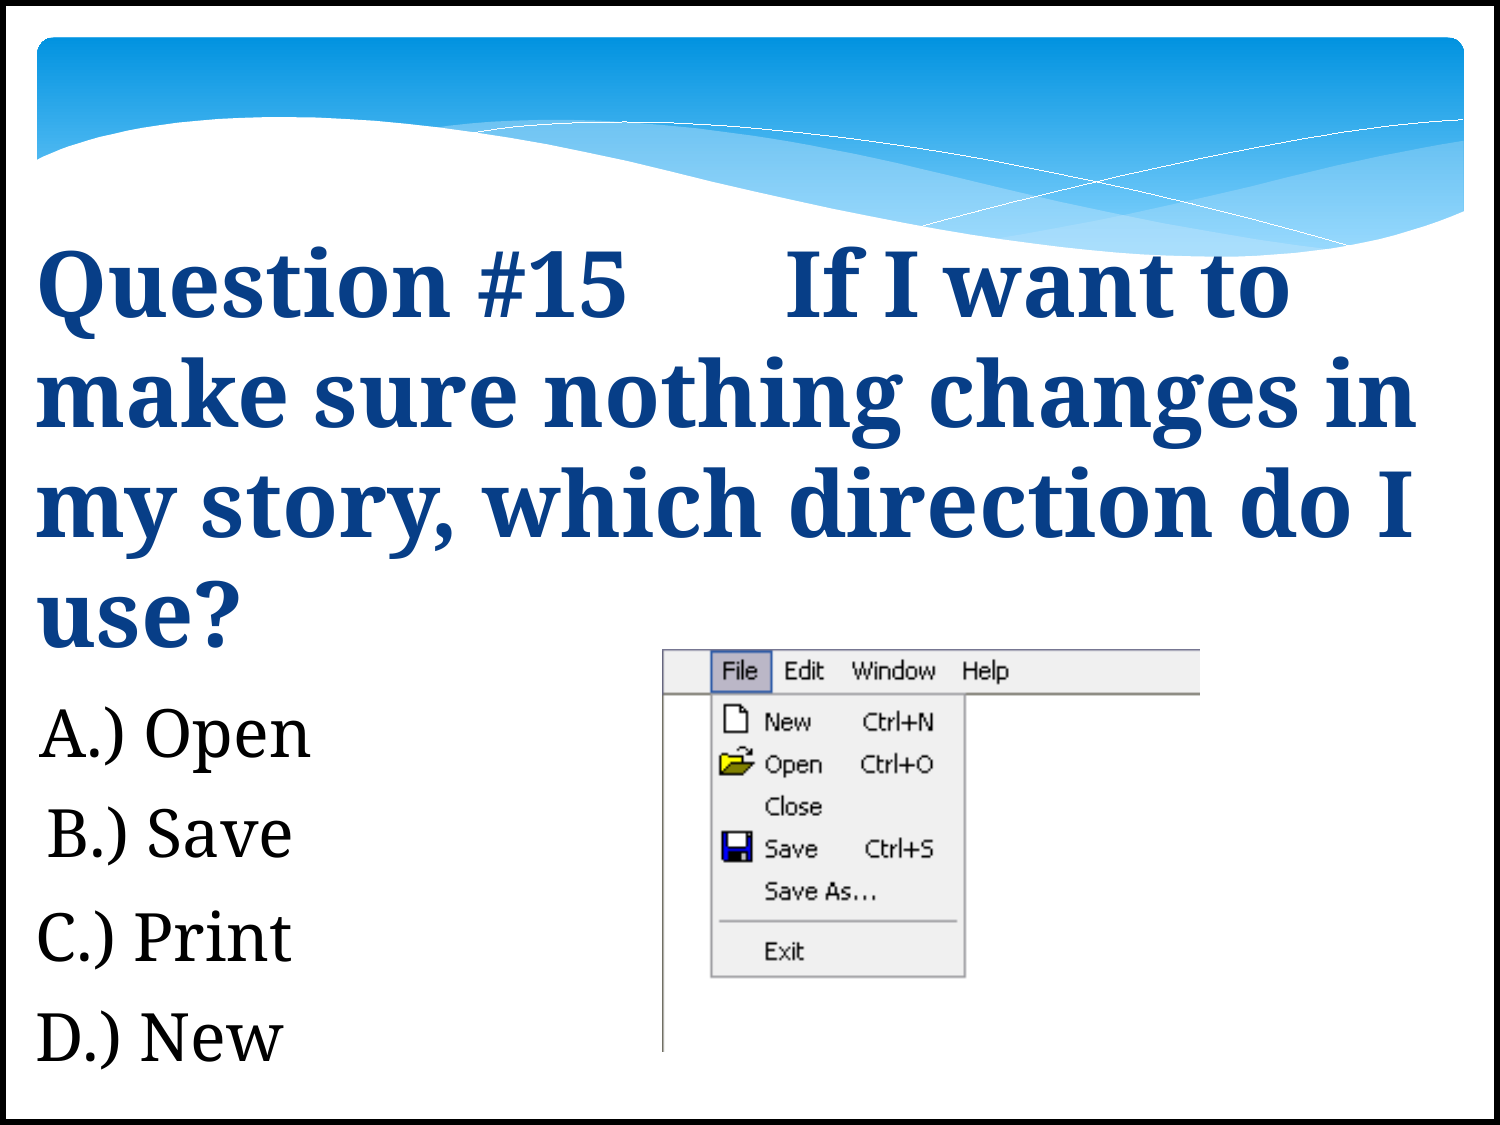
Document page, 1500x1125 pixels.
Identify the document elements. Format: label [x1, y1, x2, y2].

text_box [0, 0, 1500, 1125]
picture [662, 649, 1201, 1053]
